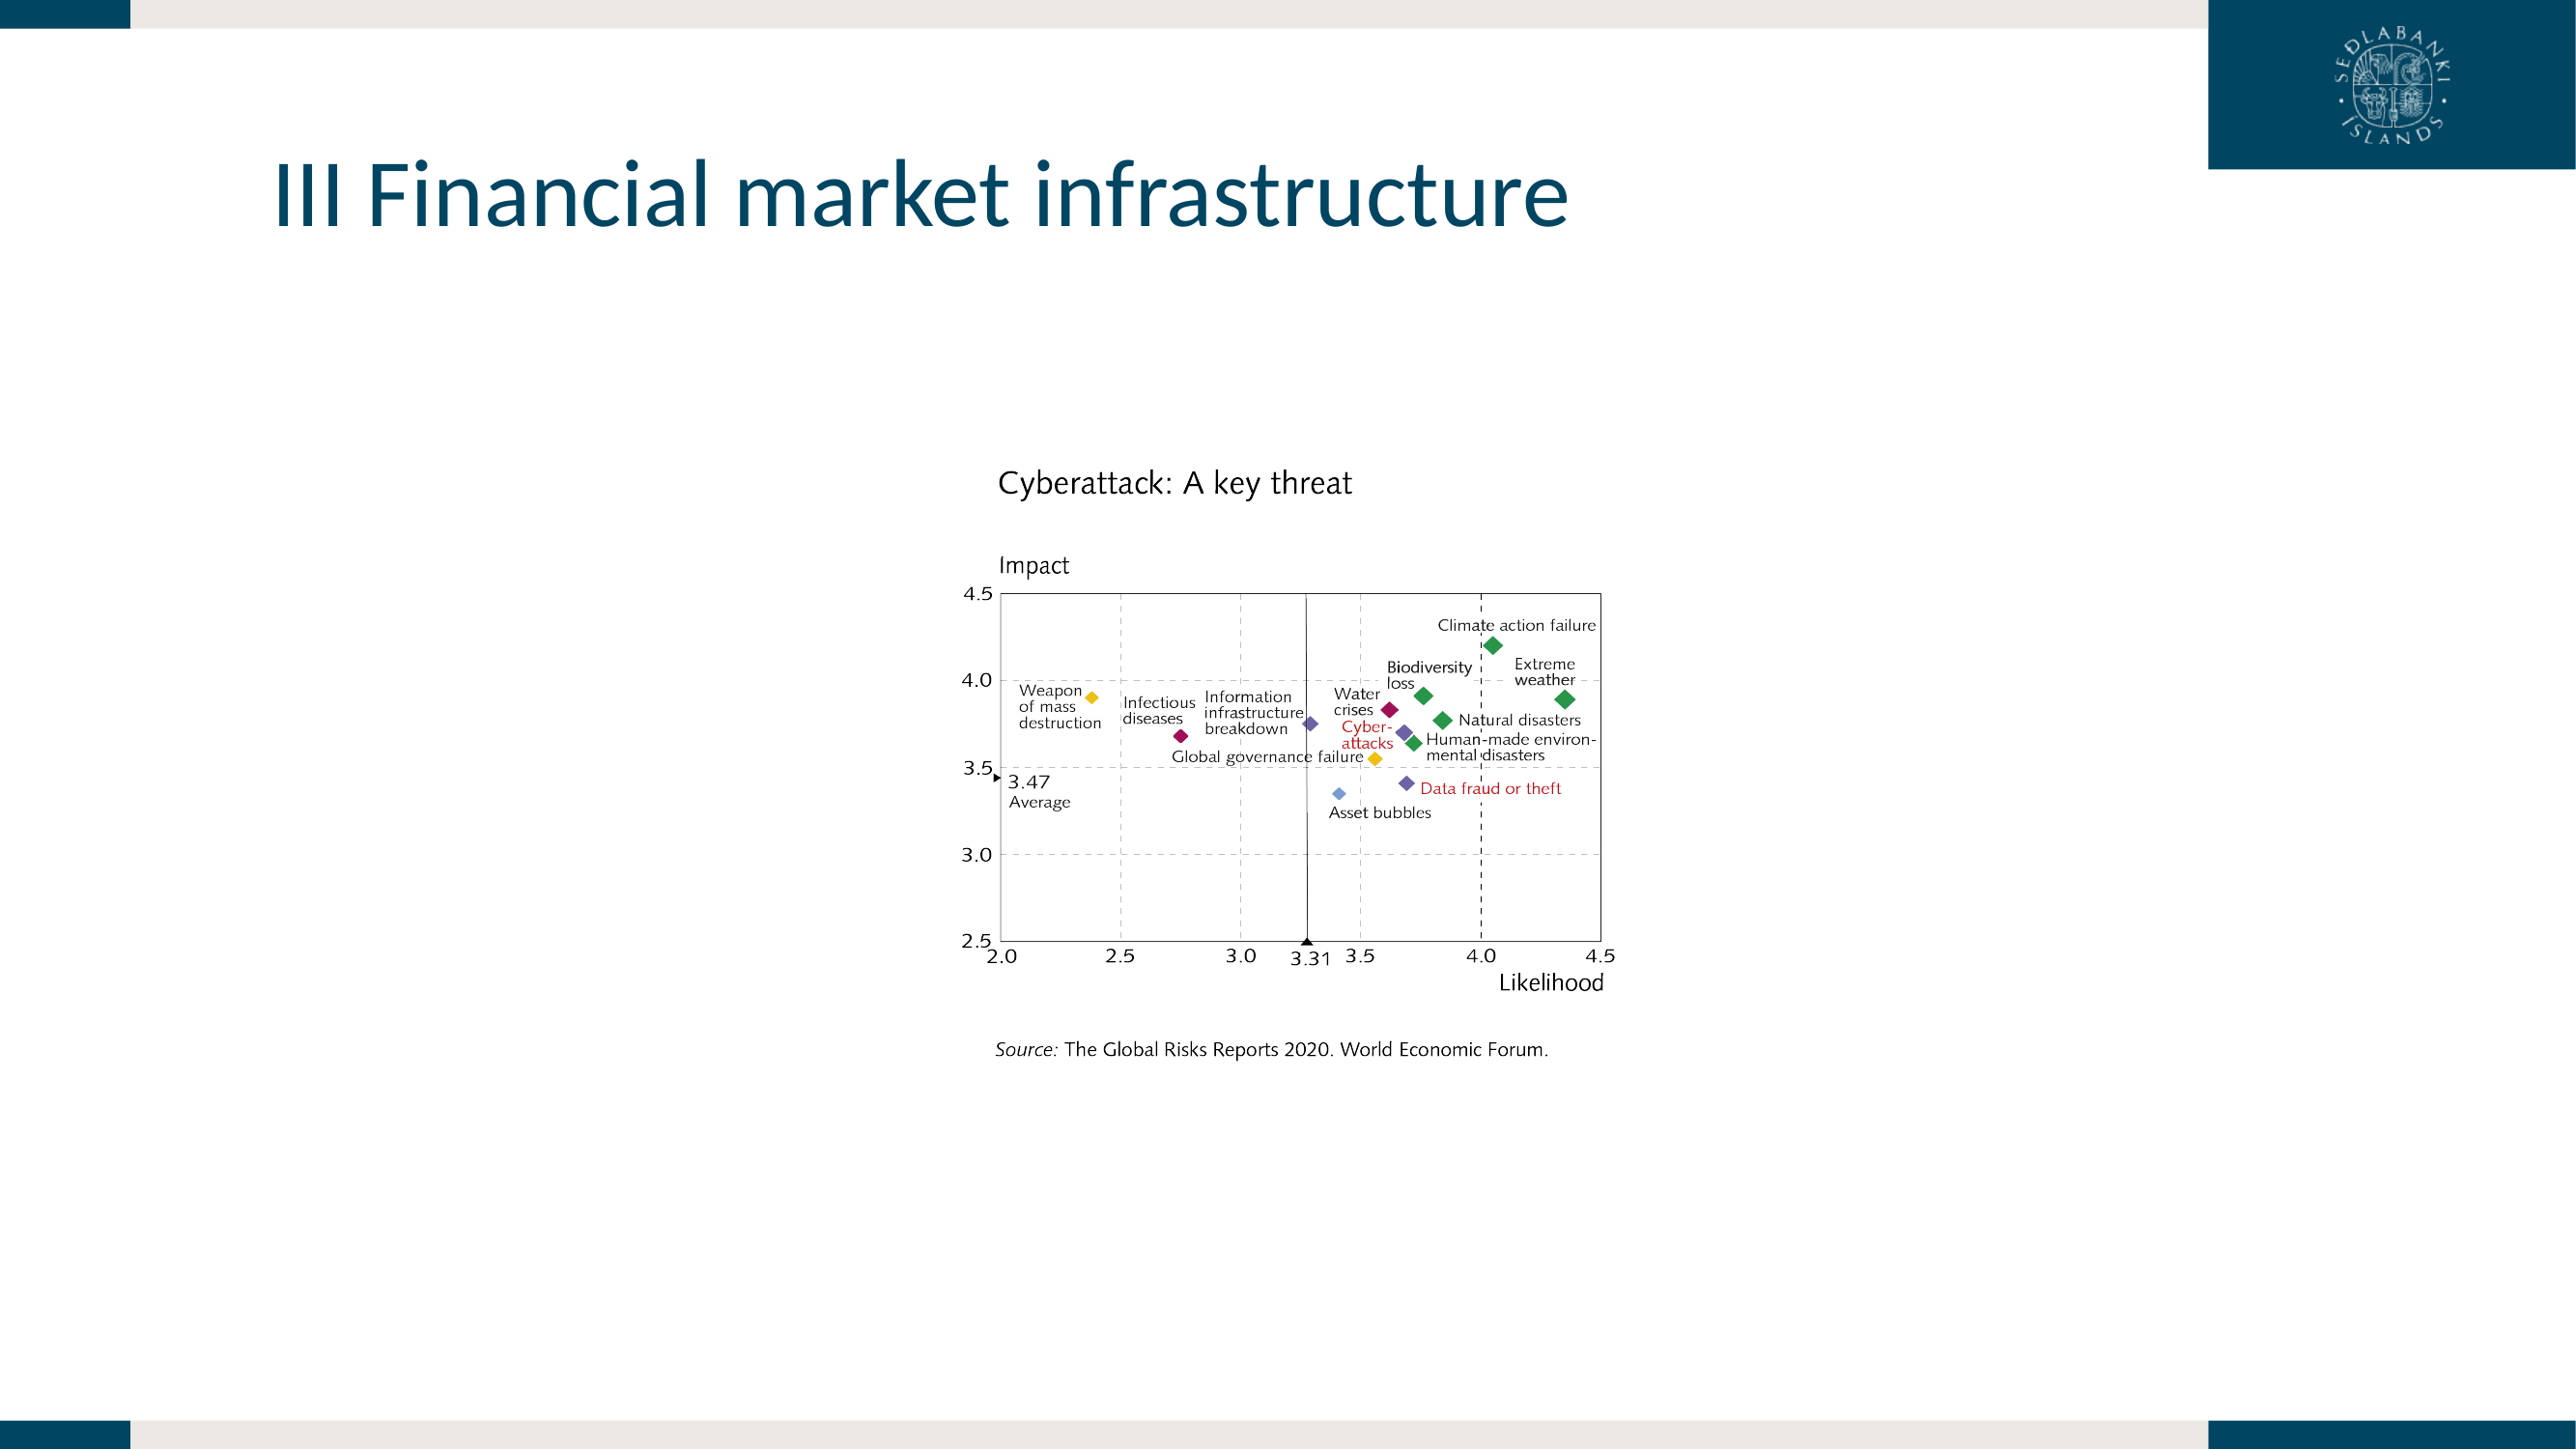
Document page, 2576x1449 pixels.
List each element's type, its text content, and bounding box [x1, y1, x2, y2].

title III Financial market infrastructure [129, 0, 1740, 452]
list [961, 410, 1616, 1063]
